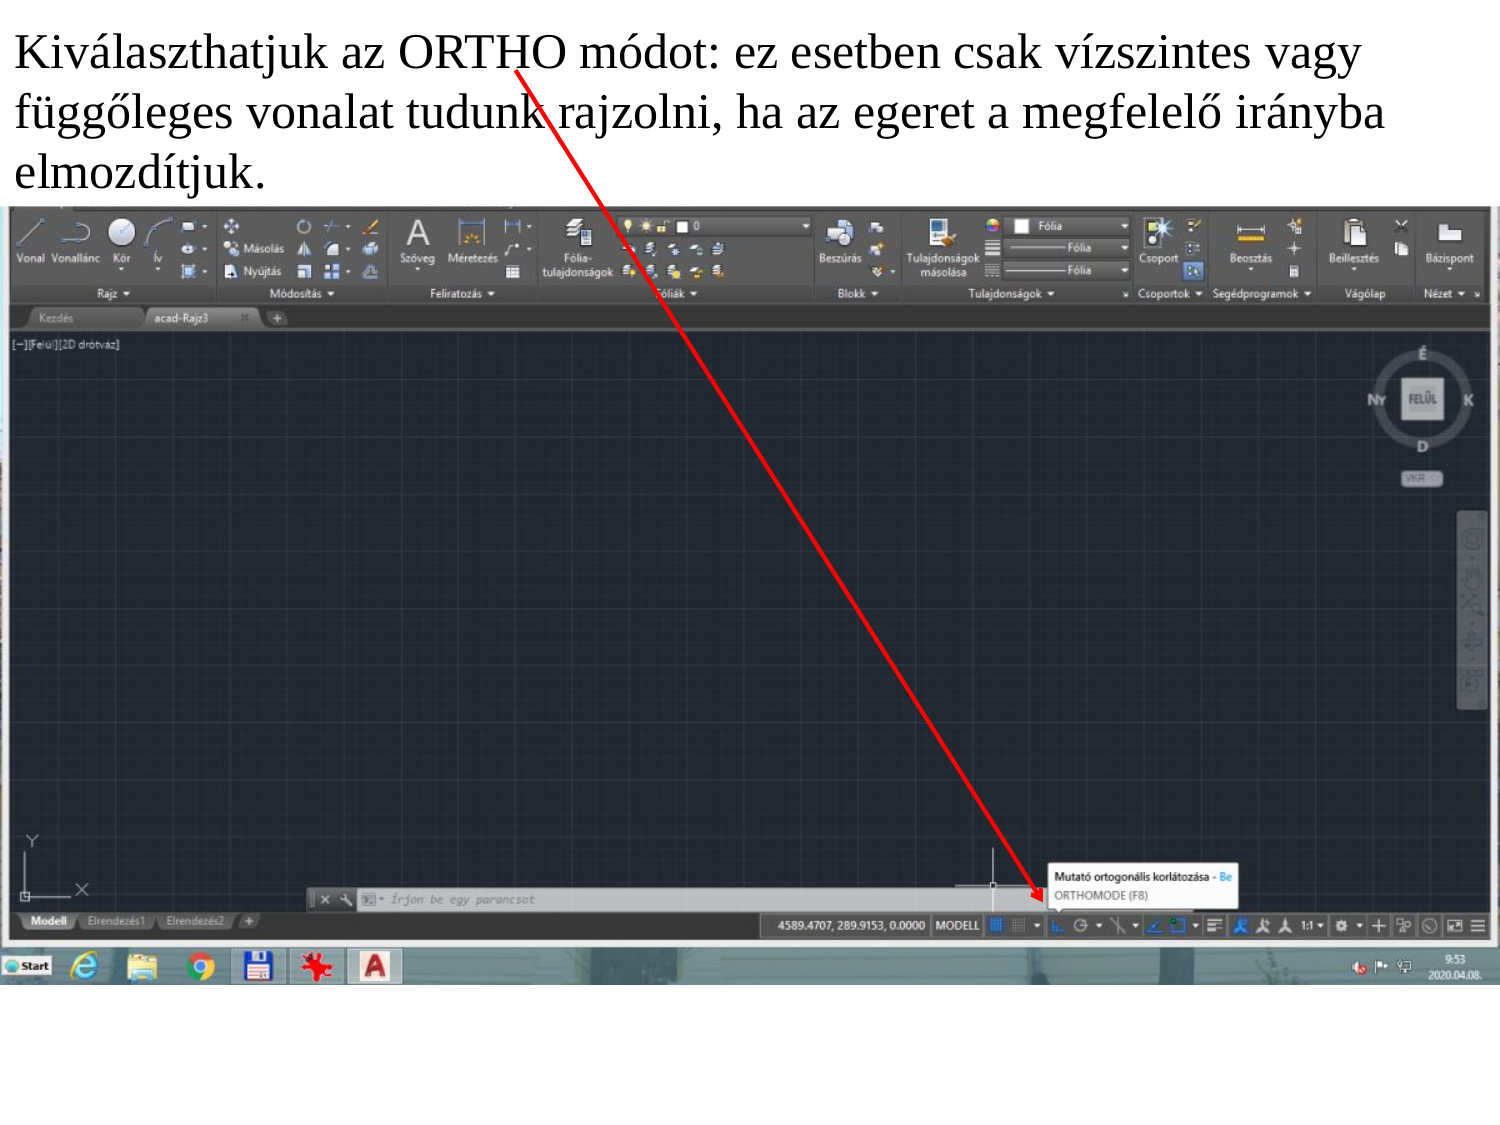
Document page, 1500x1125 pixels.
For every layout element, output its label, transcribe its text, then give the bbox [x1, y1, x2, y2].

text_box Kiválaszthatjuk az ORTHO módot: ez esetben csak vízszintes vagy függőleges vonalat tudunk rajzolni, ha az egeret a megfelelő irányba elmozdítjuk. [0, 11, 1500, 140]
picture [0, 140, 1500, 985]
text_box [363, 222, 1196, 751]
